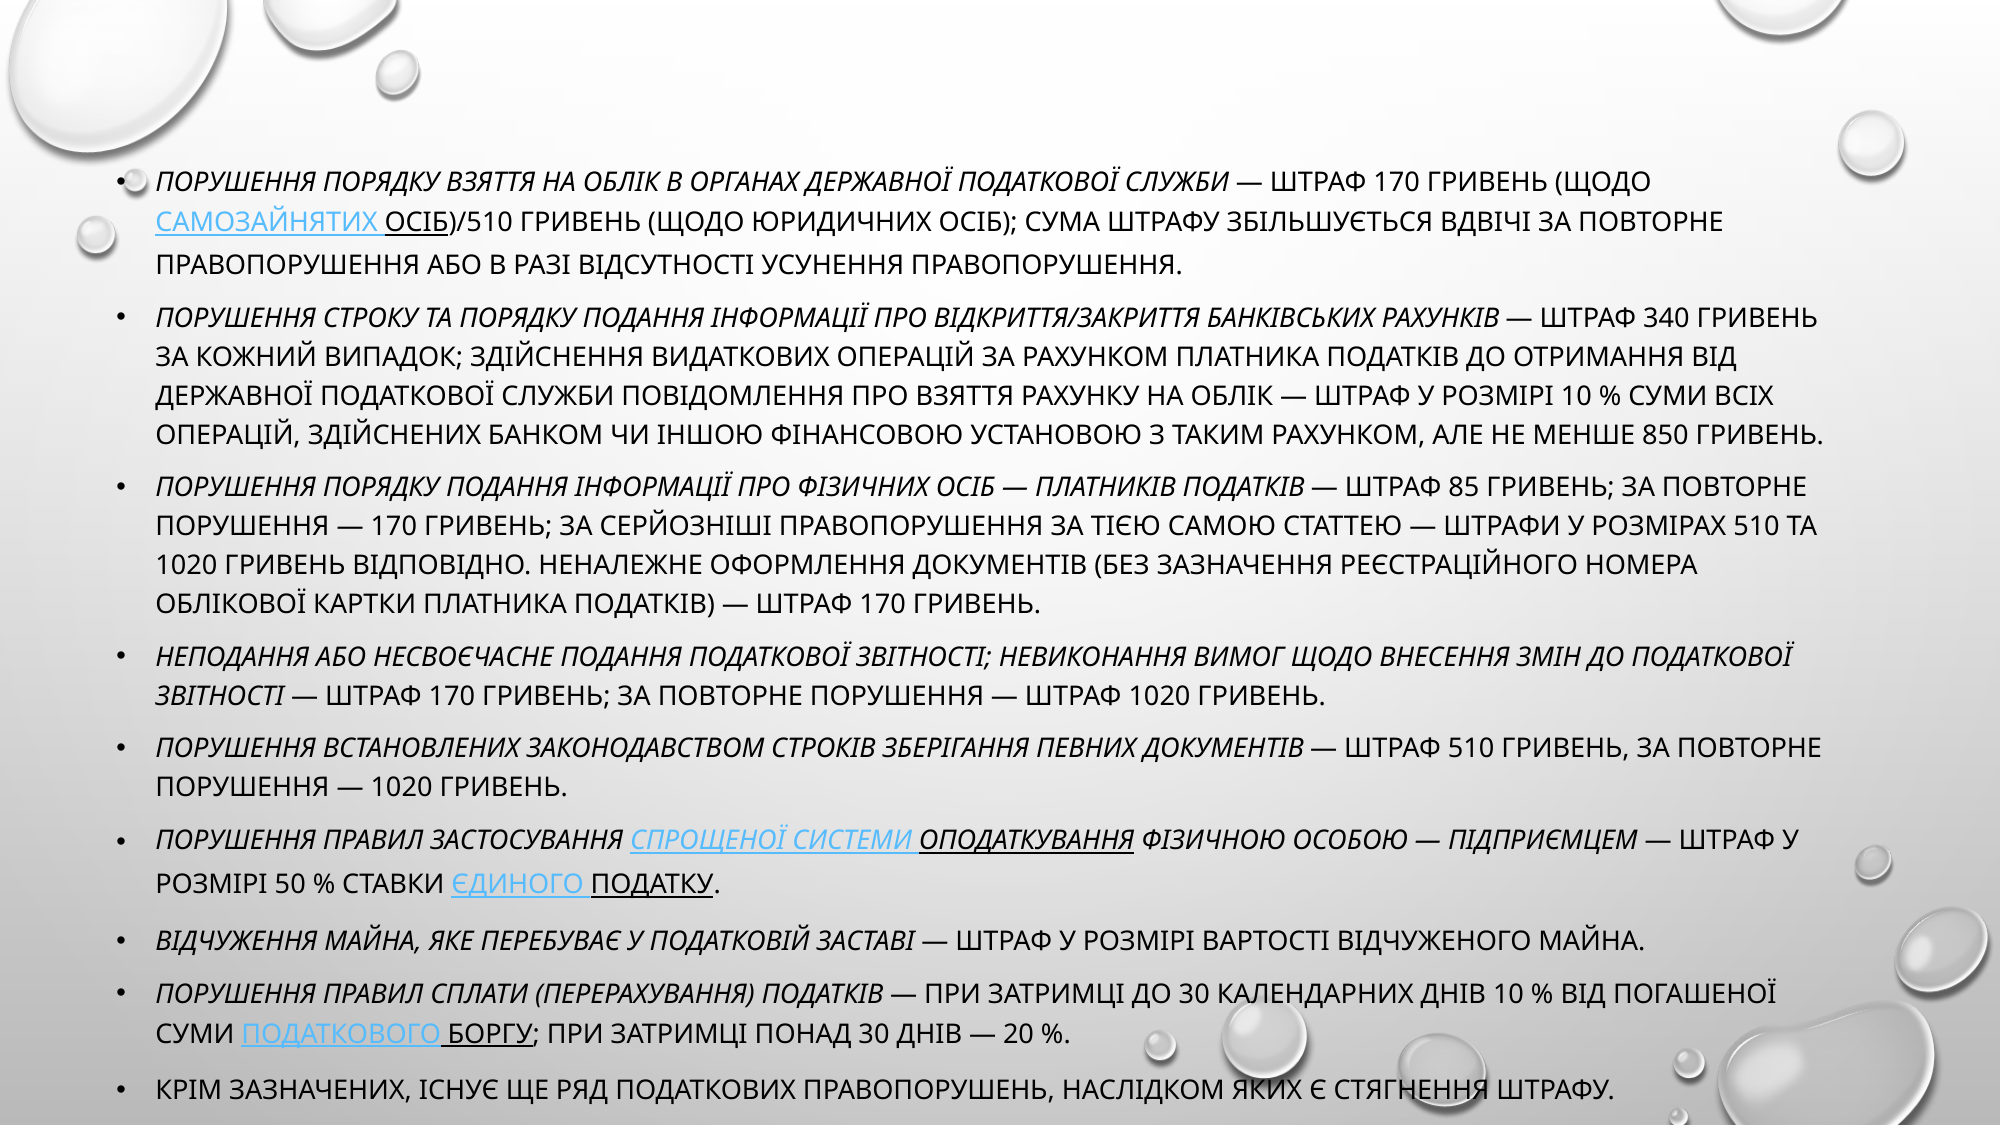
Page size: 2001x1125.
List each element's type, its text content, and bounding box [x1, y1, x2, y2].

list Порушення порядку взяття на облік в органах державної податкової служби — штраф 170 гривень (щодо самозайнятих осіб)/510 гривень (щодо юридичних осіб); сума штрафу збільшується вдвічі за повторне правопорушення або в разі відсутності усунення правопорушення. Порушення строку та порядку подання інформації про відкриття/закриття банківських рахунків — штраф 340 гривень за кожний випадок; здійснення видаткових операцій за рахунком платника податків до отримання від державної податкової служби повідомлення про взяття рахунку на облік — штраф у розмірі 10 % суми всіх операцій, здійснених банком чи іншою фінансовою установою з таким рахунком, але не менше 850 гривень. Порушення порядку подання інформації про фізичних осіб — платників податків — штраф 85 гривень; за повторне порушення — 170 гривень; за серйозніші правопорушення за тією самою статтею — штрафи у розмірах 510 та 1020 гривень відповідно. Неналежне оформлення документів (без зазначення реєстраційного номера облікової картки платника податків) — штраф 170 гривень. Неподання або несвоєчасне подання податкової звітності; невиконання вимог щодо внесення змін до податкової звітності — штраф 170 гривень; за повторне порушення — штраф 1020 гривень. Порушення встановлених законодавством строків зберігання певних документів — штраф 510 гривень, за повторне порушення — 1020 гривень. Порушення правил застосування спрощеної системи оподаткування фізичною особою — підприємцем — штраф у розмірі 50 % ставки єдиного податку. Відчуження майна, яке перебуває у податковій заставі — штраф у розмірі вартості відчуженого майна. Порушення правил сплати (перерахування) податків — при затримці до 30 календарних днів 10 % від погашеної суми податкового боргу; при затримці понад 30 днів — 20 %. Крім зазначених, існує ще ряд податкових правопорушень, наслідком яких є стягнення штрафу. [101, 150, 1855, 1125]
picture [0, 0, 2000, 1125]
